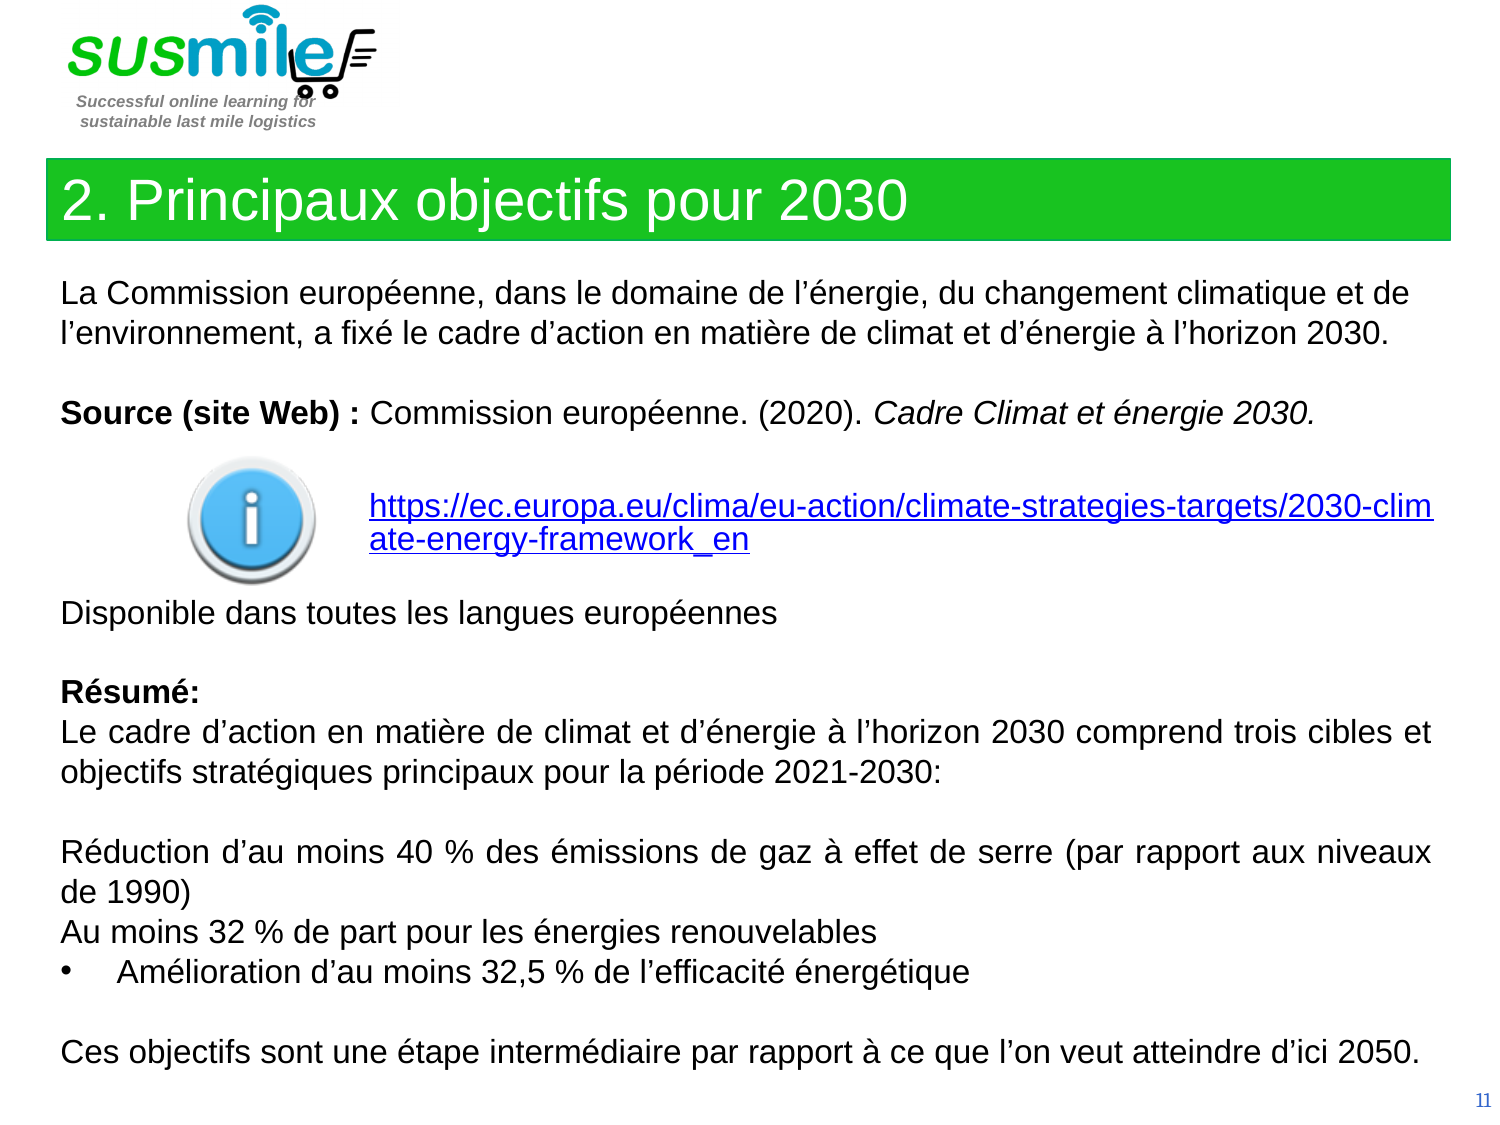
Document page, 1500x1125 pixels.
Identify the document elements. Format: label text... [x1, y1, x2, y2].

text_box https://ec.europa.eu/clima/eu-action/climate-strategies-targets/2030-climate-energy-framework_en [354, 476, 1449, 532]
picture [184, 452, 319, 587]
text_box La Commission européenne, dans le domaine de l’énergie, du changement climatique et de l’environnement, a fixé le cadre d’action en matière de climat et d’énergie à l’horizon 2030. Source (site Web) : Commission européenne. (2020). Cadre Climat et énergie 2030. Disponible dans toutes les langues européennes Résumé: Le cadre d’action en matière de climat et d’énergie à l’horizon 2030 comprend trois cibles et objectifs stratégiques principaux pour la période 2021-2030: Réduction d’au moins 40 % des émissions de gaz à effet de serre (par rapport aux niveaux de 1990) Au moins 32 % de part pour les énergies renouvelables Amélioration d’au moins 32,5 % de l’efficacité énergétique Ces objectifs sont une étape intermédiaire par rapport à ce que l’on veut atteindre d’ici 2050. [45, 264, 1449, 1078]
text_box 2. Principaux objectifs pour 2030 [46, 159, 1451, 240]
picture [61, 0, 400, 107]
slide_number 11 [1156, 1069, 1500, 1125]
